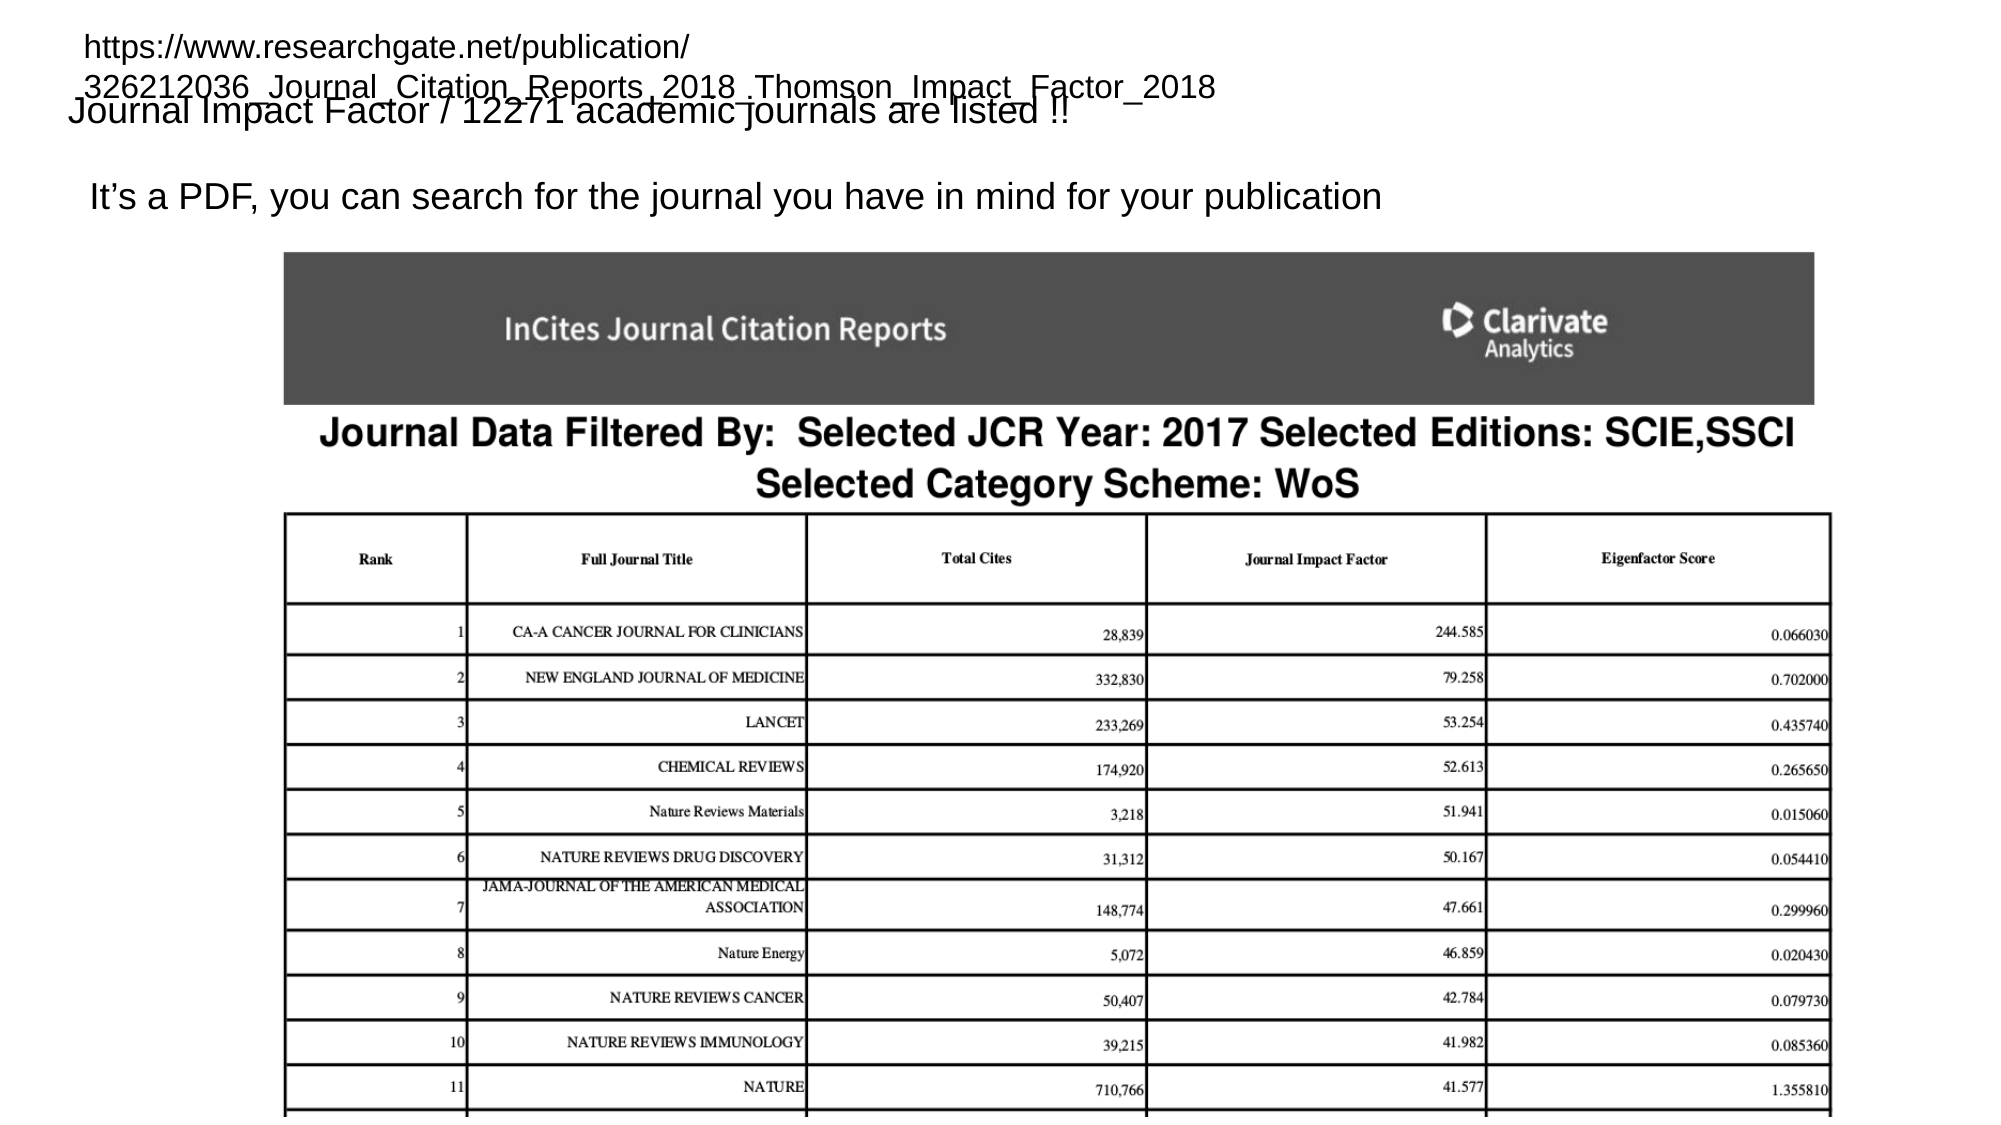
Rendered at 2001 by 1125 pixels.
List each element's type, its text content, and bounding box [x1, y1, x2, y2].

text_box Journal Impact Factor / 12271 academic journals are listed !! [53, 78, 1439, 139]
text_box It’s a PDF, you can search for the journal you have in mind for your publication [74, 164, 1601, 225]
text_box https://www.researchgate.net/publication/326212036_Journal_Citation_Reports_2018_Thomson_Impact_Factor_2018 [68, 17, 1840, 113]
picture [222, 221, 1885, 1117]
